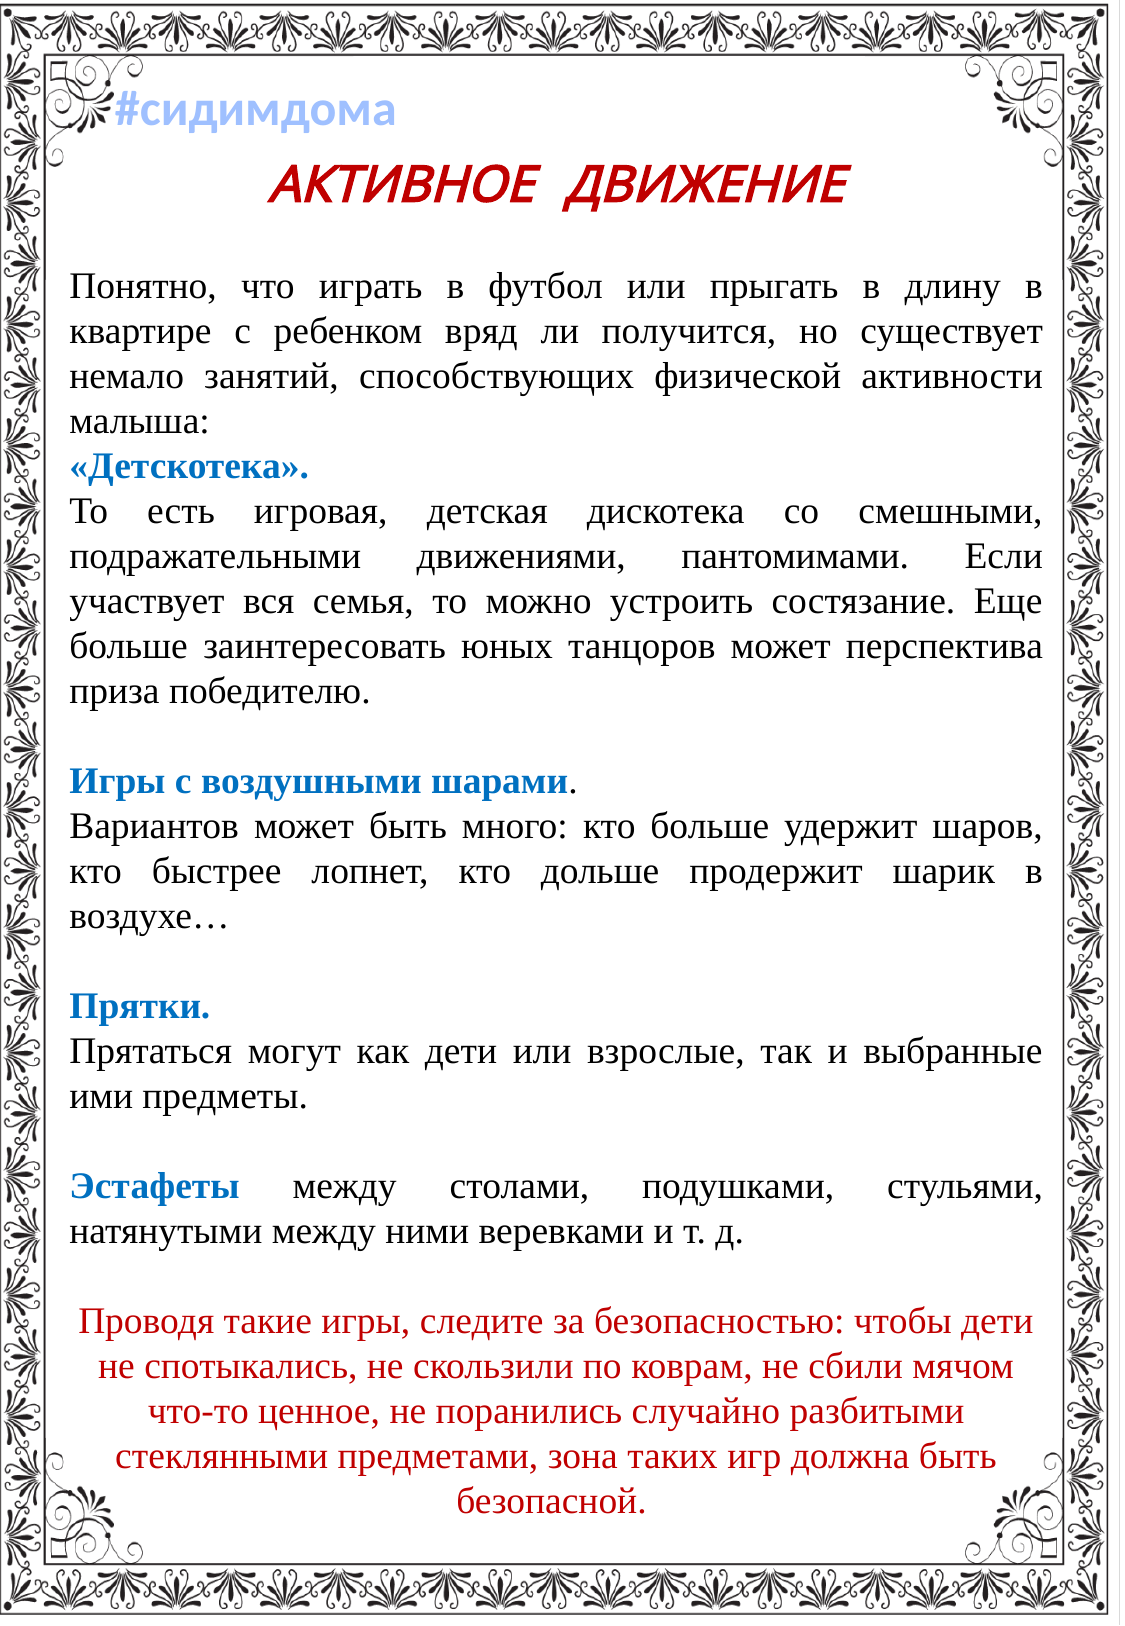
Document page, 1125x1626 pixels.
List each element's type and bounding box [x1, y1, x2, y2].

text_box [0, 0, 1121, 1625]
